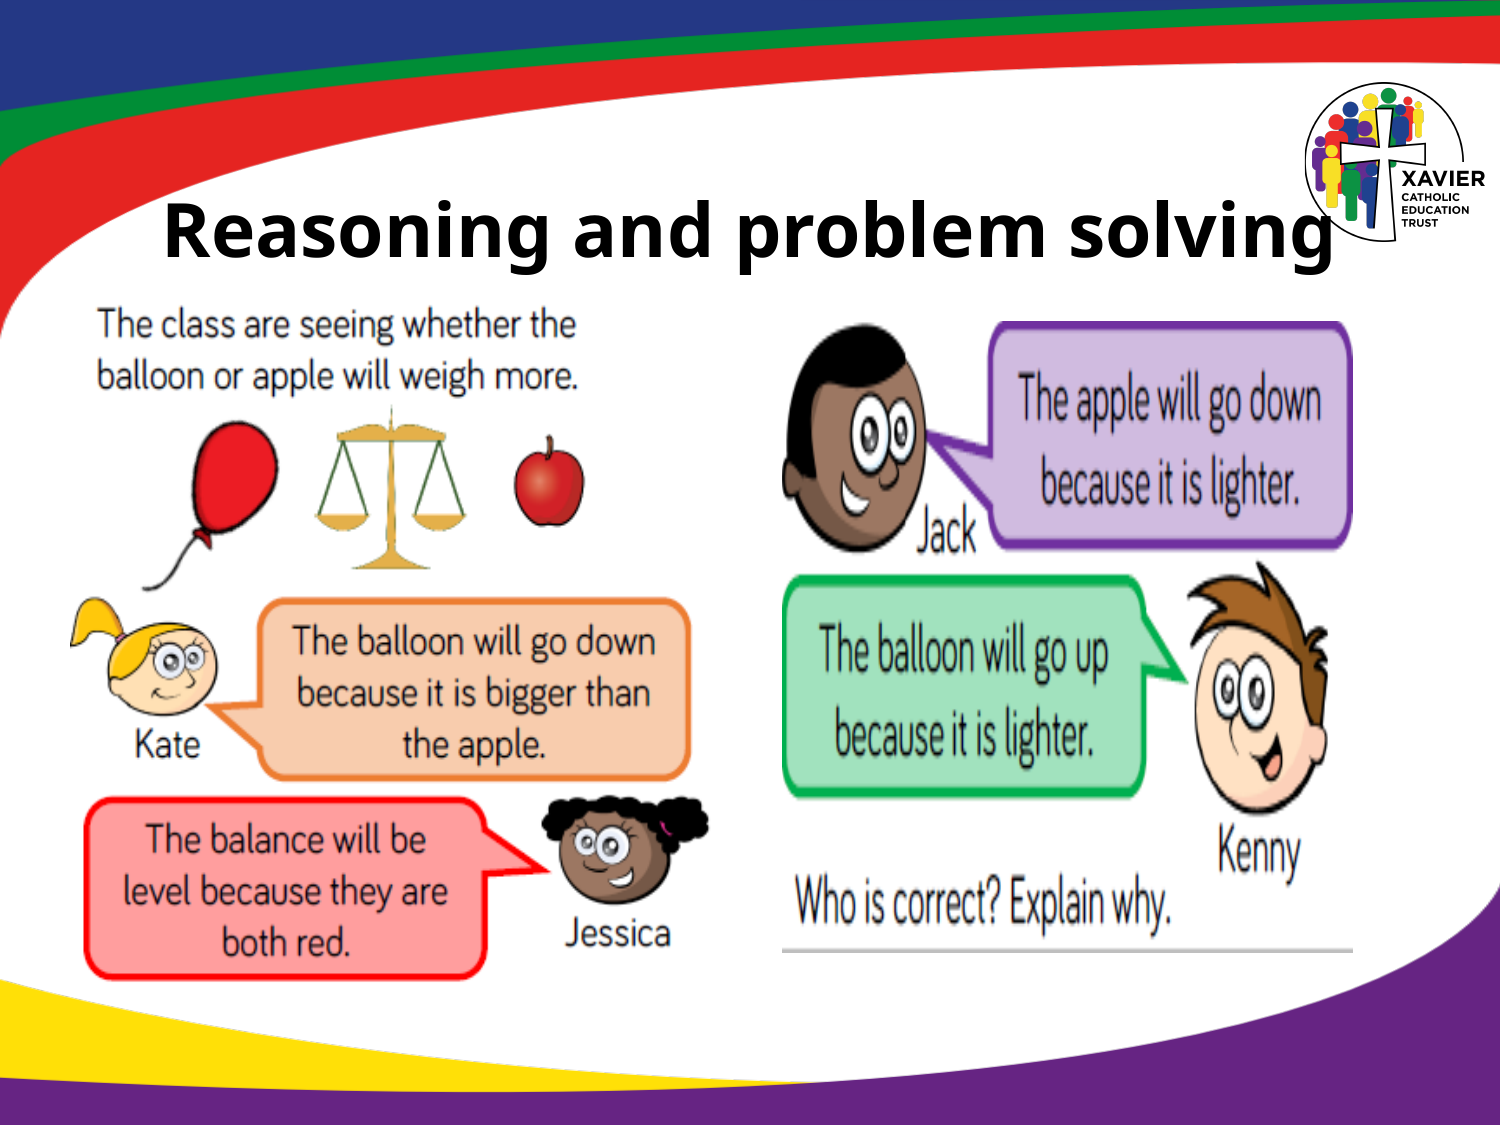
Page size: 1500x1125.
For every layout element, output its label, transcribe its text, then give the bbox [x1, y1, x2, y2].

title Reasoning and problem solving [83, 124, 1417, 343]
picture [782, 321, 1353, 953]
picture [70, 284, 719, 990]
